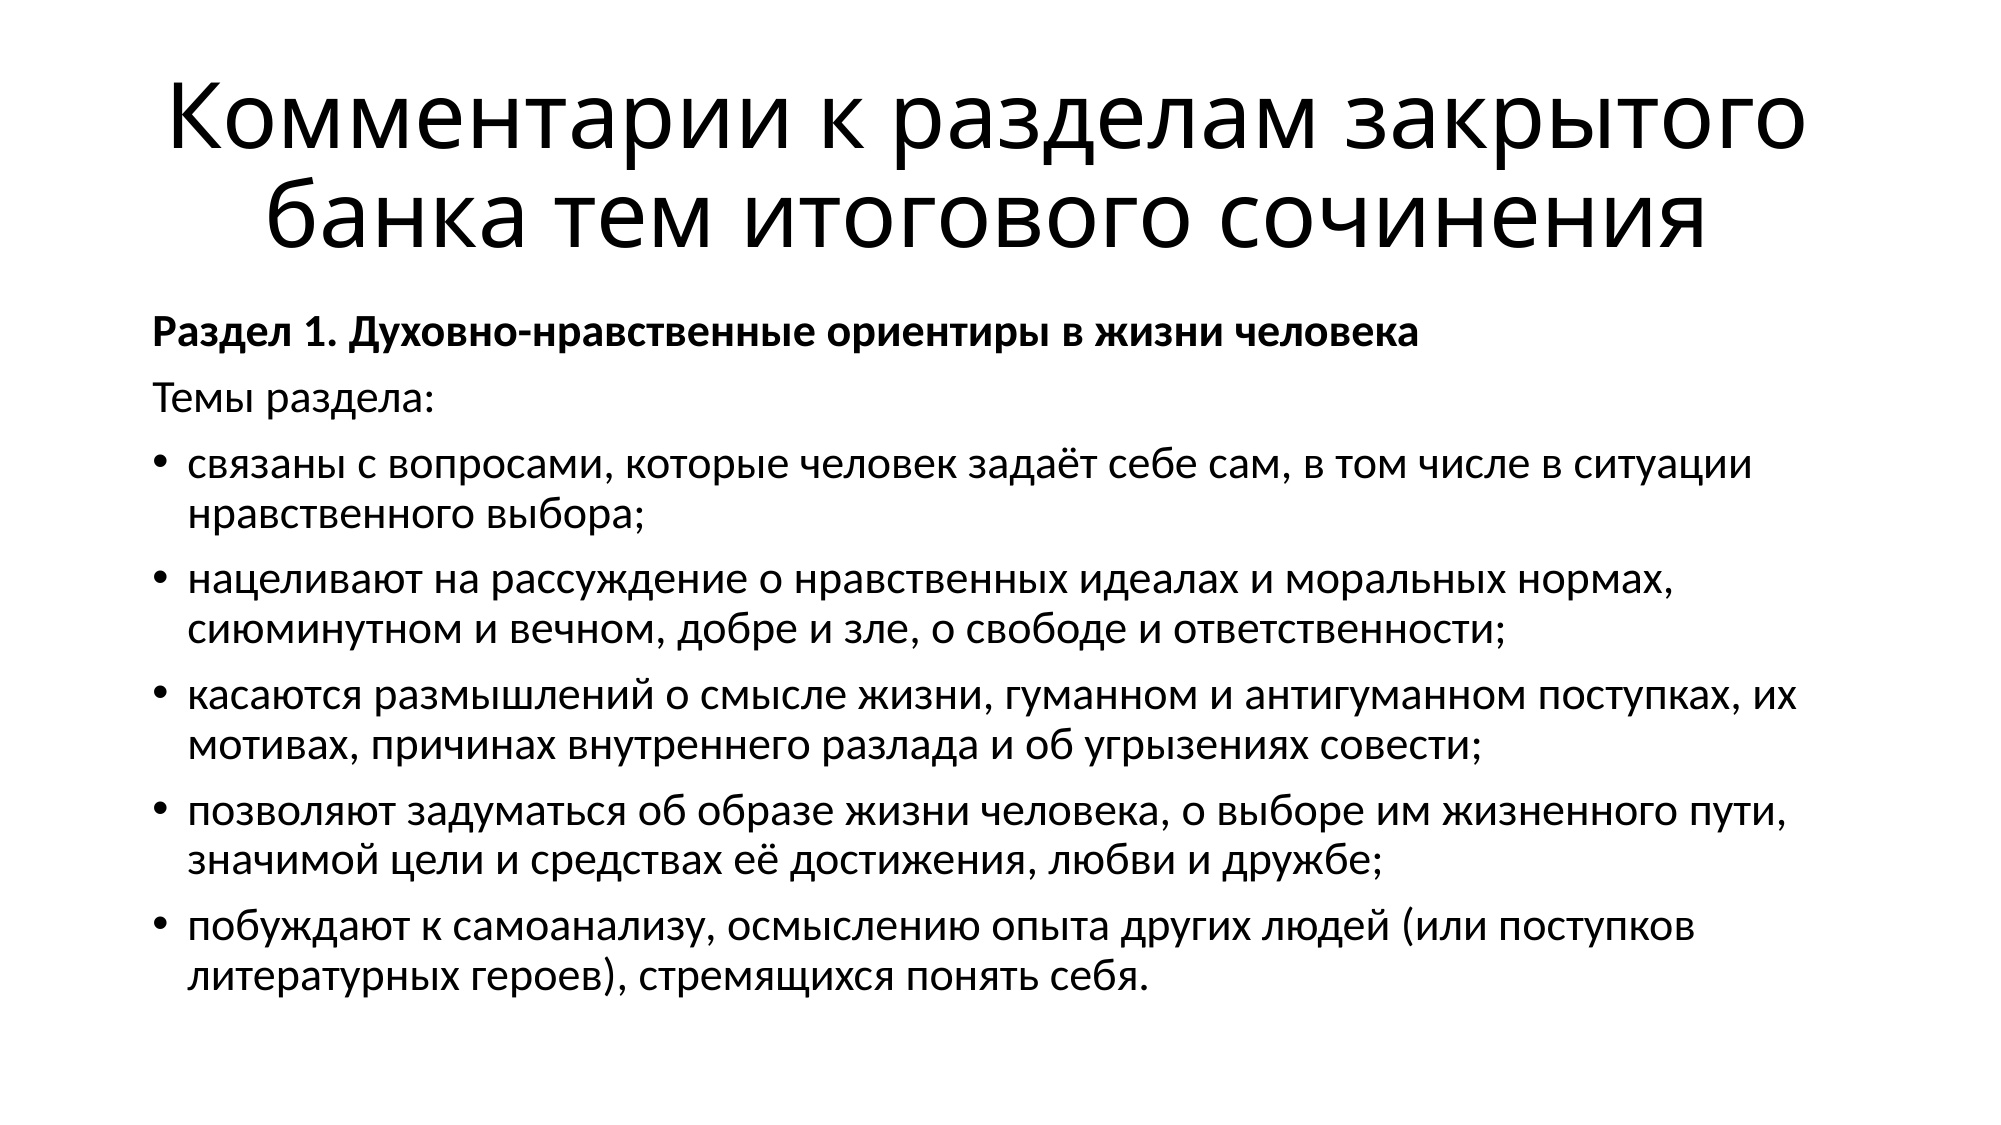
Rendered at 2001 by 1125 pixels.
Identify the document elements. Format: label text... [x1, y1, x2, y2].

title Комментарии к разделам закрытого банка тем итогового сочинения [137, 59, 1863, 278]
list Раздел 1. Духовно-нравственные ориентиры в жизни человека Темы раздела: связаны с вопросами, которые человек задаёт себе сам, в том числе в ситуации нравственного выбора; нацеливают на рассуждение о нравственных идеалах и моральных нормах, сиюминутном и вечном, добре и зле, о свободе и ответственности; касаются размышлений о смысле жизни, гуманном и антигуманном поступках, их мотивах, причинах внутреннего разлада и об угрызениях совести; позволяют задуматься об образе жизни человека, о выборе им жизненного пути, значимой цели и средствах её достижения, любви и дружбе; побуждают к самоанализу, осмыслению опыта других людей (или поступков литературных героев), стремящихся понять себя. [137, 299, 1863, 1014]
